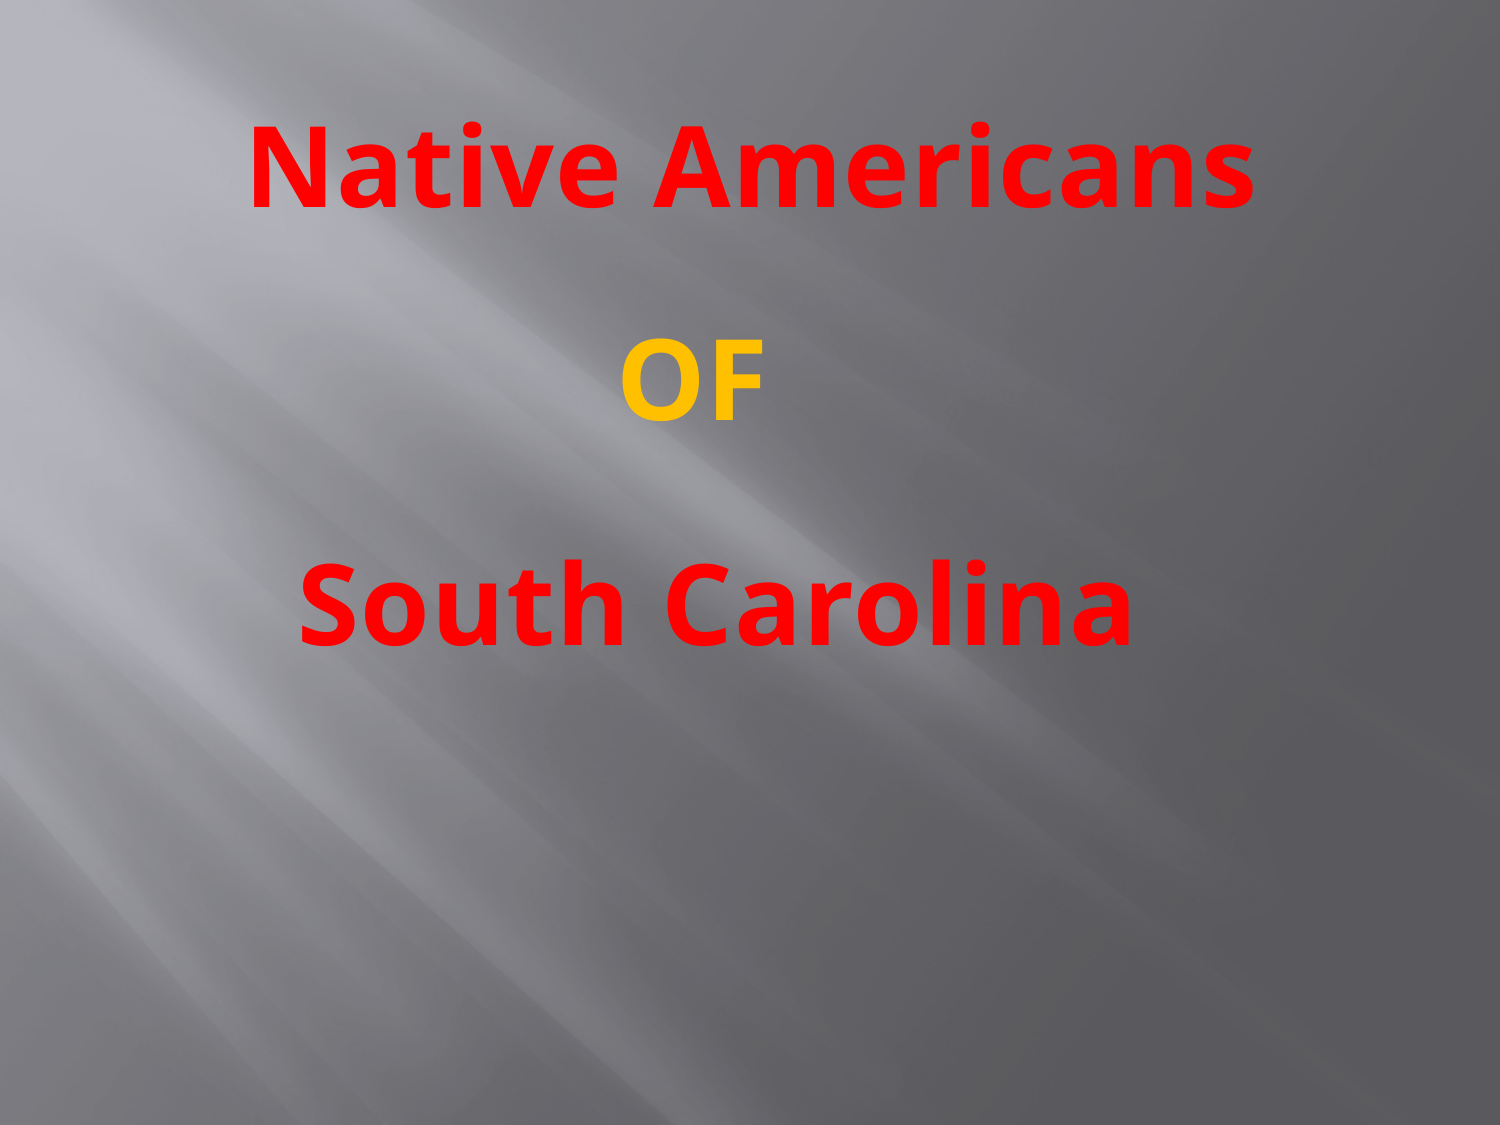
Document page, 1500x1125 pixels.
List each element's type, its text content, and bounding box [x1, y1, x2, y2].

text_box Native Americans [229, 87, 1274, 238]
text_box South Carolina [282, 524, 1154, 675]
text_box OF [601, 299, 783, 450]
